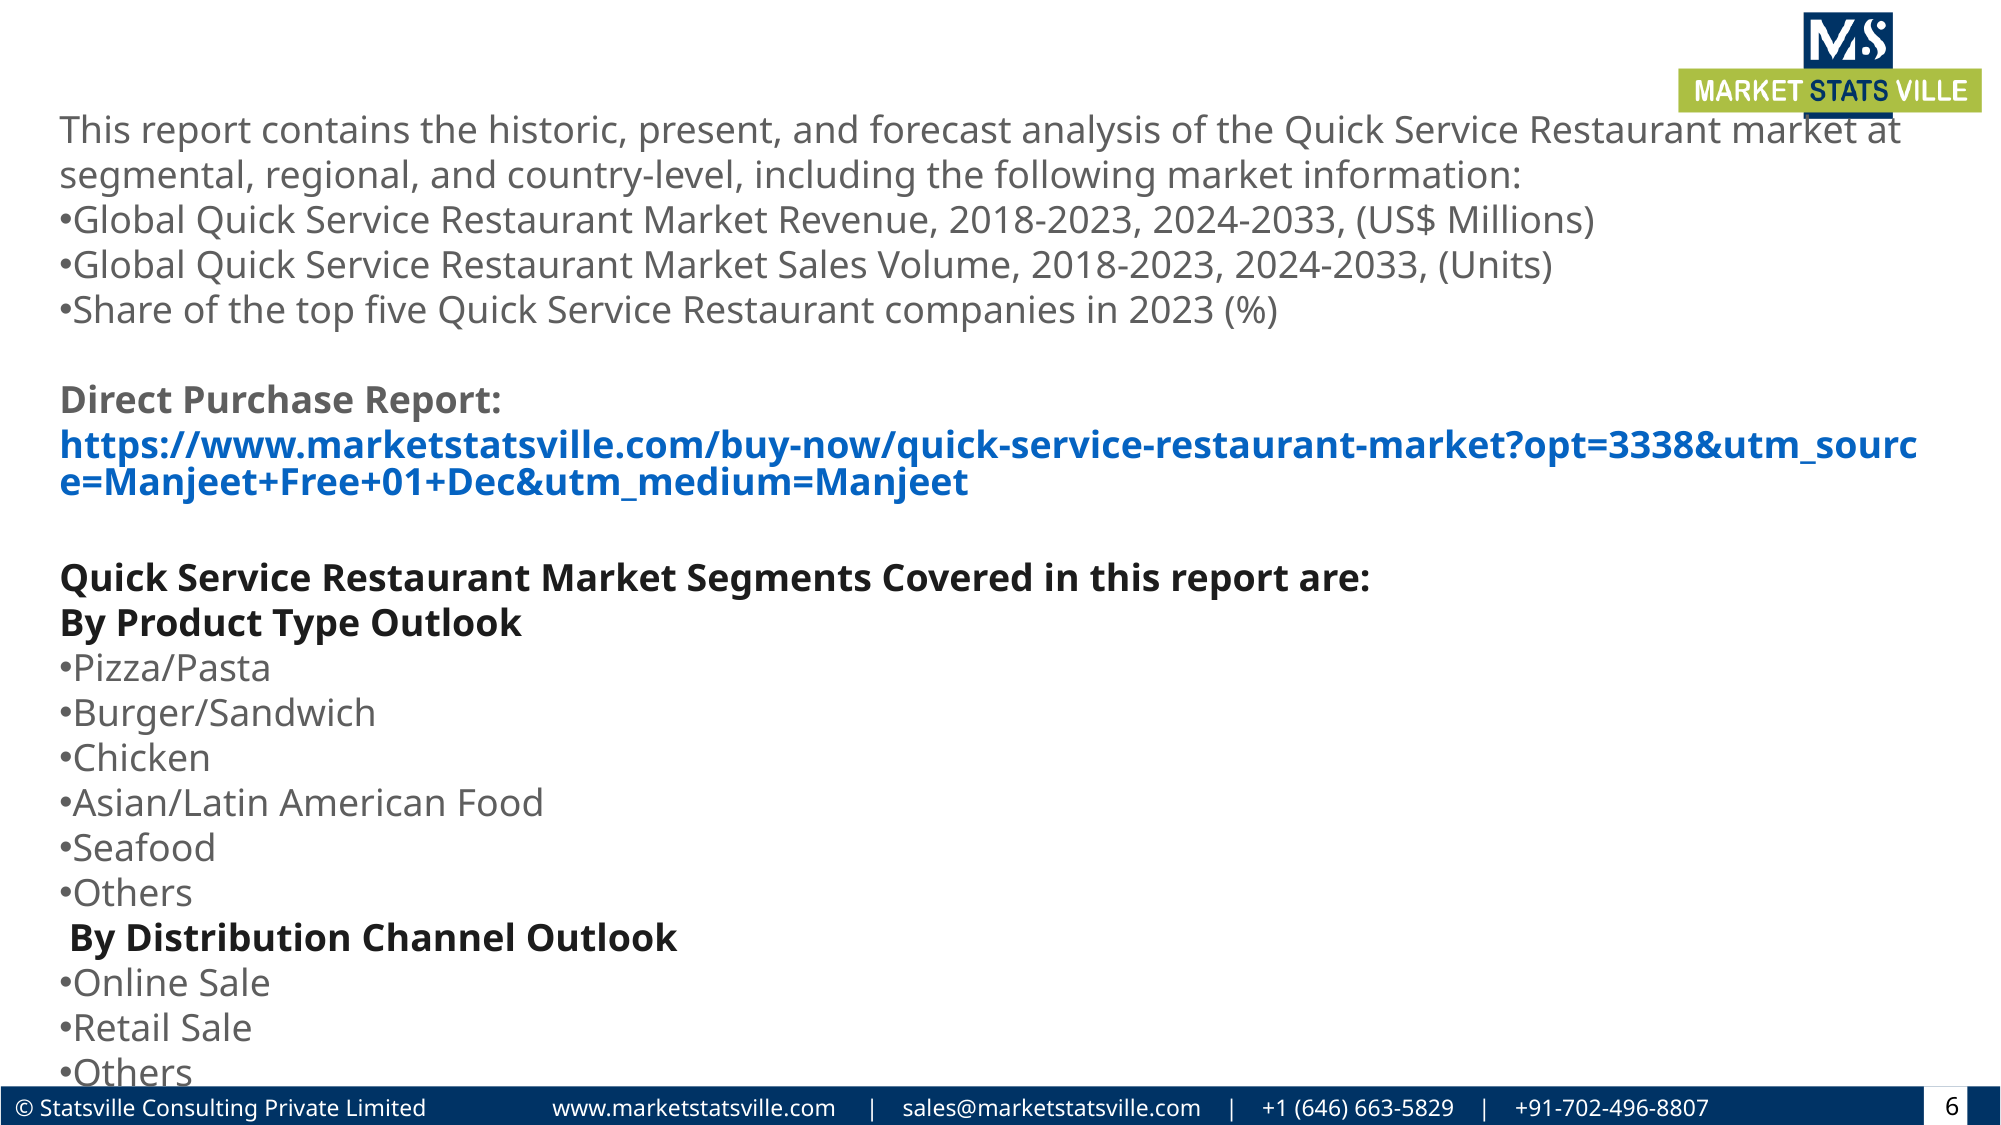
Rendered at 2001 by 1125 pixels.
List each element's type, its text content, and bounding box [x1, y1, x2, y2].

text_box This report contains the historic, present, and forecast analysis of the Quick Service Restaurant market at segmental, regional, and country-level, including the following market information: Global Quick Service Restaurant Market Revenue, 2018-2023, 2024-2033, (US$ Millions) Global Quick Service Restaurant Market Sales Volume, 2018-2023, 2024-2033, (Units) Share of the top five Quick Service Restaurant companies in 2023 (%) Direct Purchase Report: https://www.marketstatsville.com/buy-now/quick-service-restaurant-market?opt=3338&utm_source=Manjeet+Free+01+Dec&utm_medium=Manjeet Quick Service Restaurant Market Segments Covered in this report are: By Product Type Outlook Pizza/Pasta Burger/Sandwich Chicken Asian/Latin American Food Seafood Others By Distribution Channel Outlook Online Sale Retail Sale Others [44, 98, 1956, 1064]
slide_number [137, 1064, 588, 1103]
slide_number 6 [1861, 1077, 1975, 1125]
picture [1678, 12, 1982, 119]
